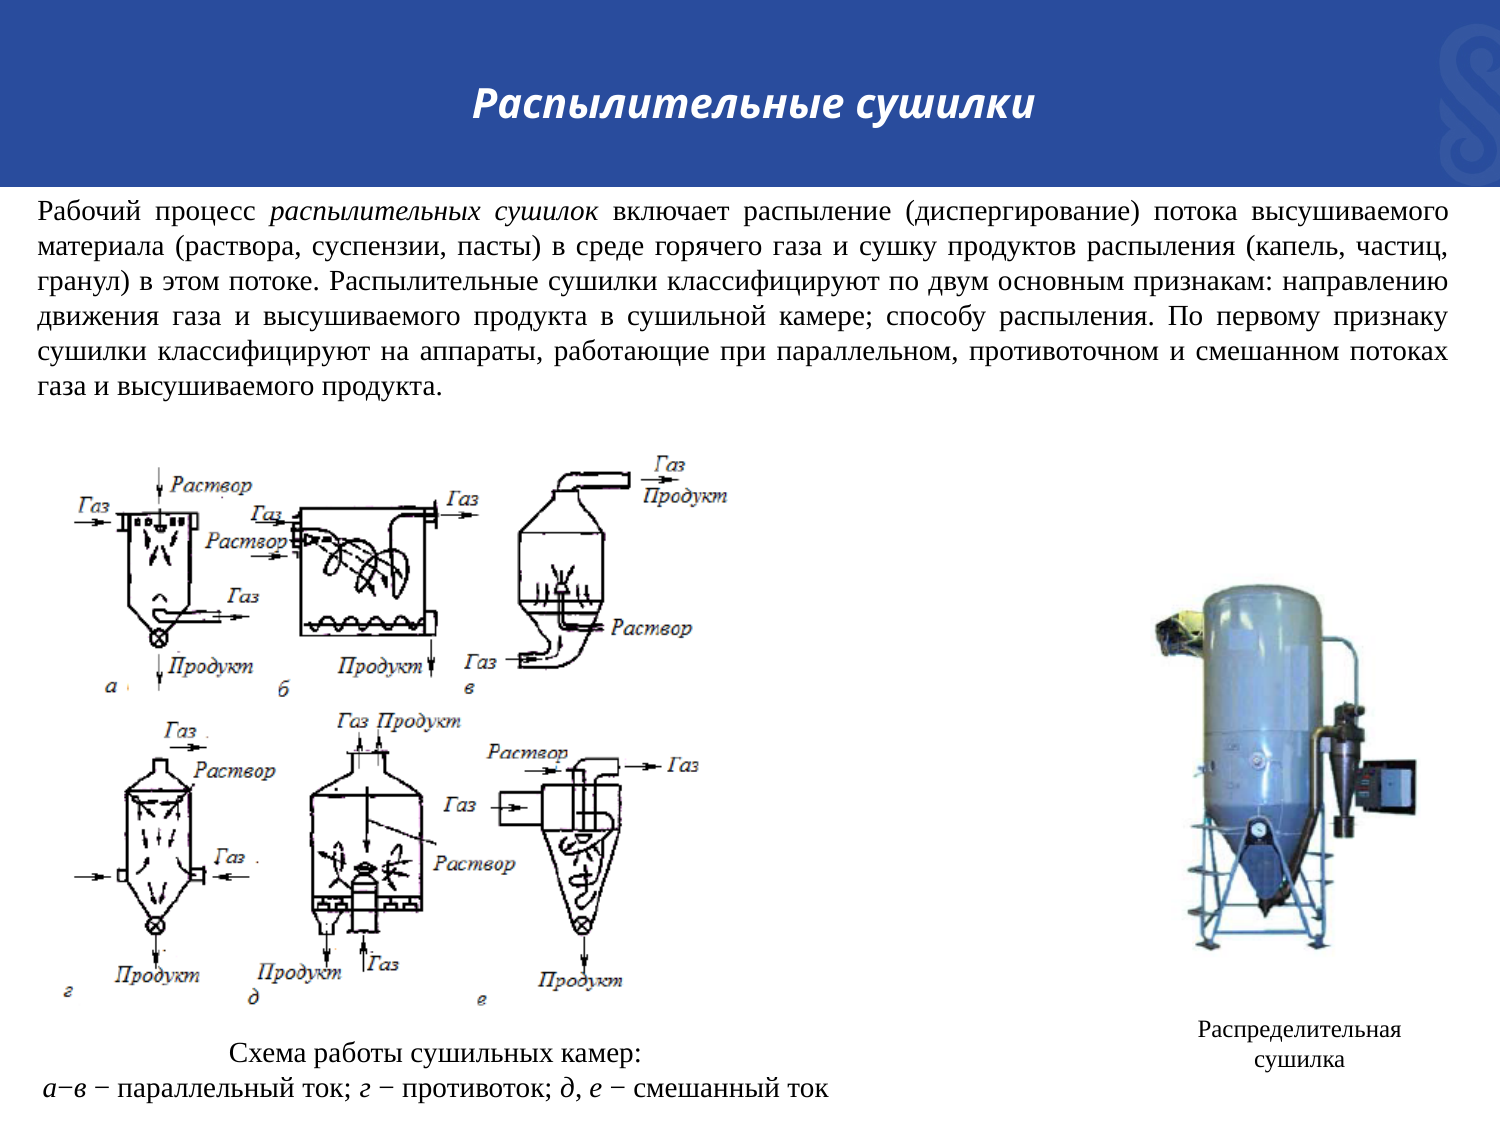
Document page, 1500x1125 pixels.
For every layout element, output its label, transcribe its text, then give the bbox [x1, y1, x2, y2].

text_box Распылительные сушилки [457, 69, 1051, 135]
text_box Рабочий процесс распылительных сушилок включает распыление (диспергирование) потока высушиваемого материала (раствора, суспензии, пасты) в среде горячего газа и сушку продуктов распыления (капель, частиц, гранул) в этом потоке. Распылительные сушилки классифицируют по двум основным признакам: направлению движения газа и высушиваемого продукта в сушильной камере; способу распыления. По первому признаку сушилки классифицируют на аппараты, работающие при параллельном, противоточном и смешанном потоках газа и высушиваемого продукта. [22, 184, 1465, 409]
text_box Распределительная сушилка [1178, 1004, 1421, 1080]
picture [0, 0, 1500, 1125]
text_box Схема работы сушильных камер: а−в − параллельный ток; г − противоток; д, е − смешанный ток [0, 1025, 944, 1111]
